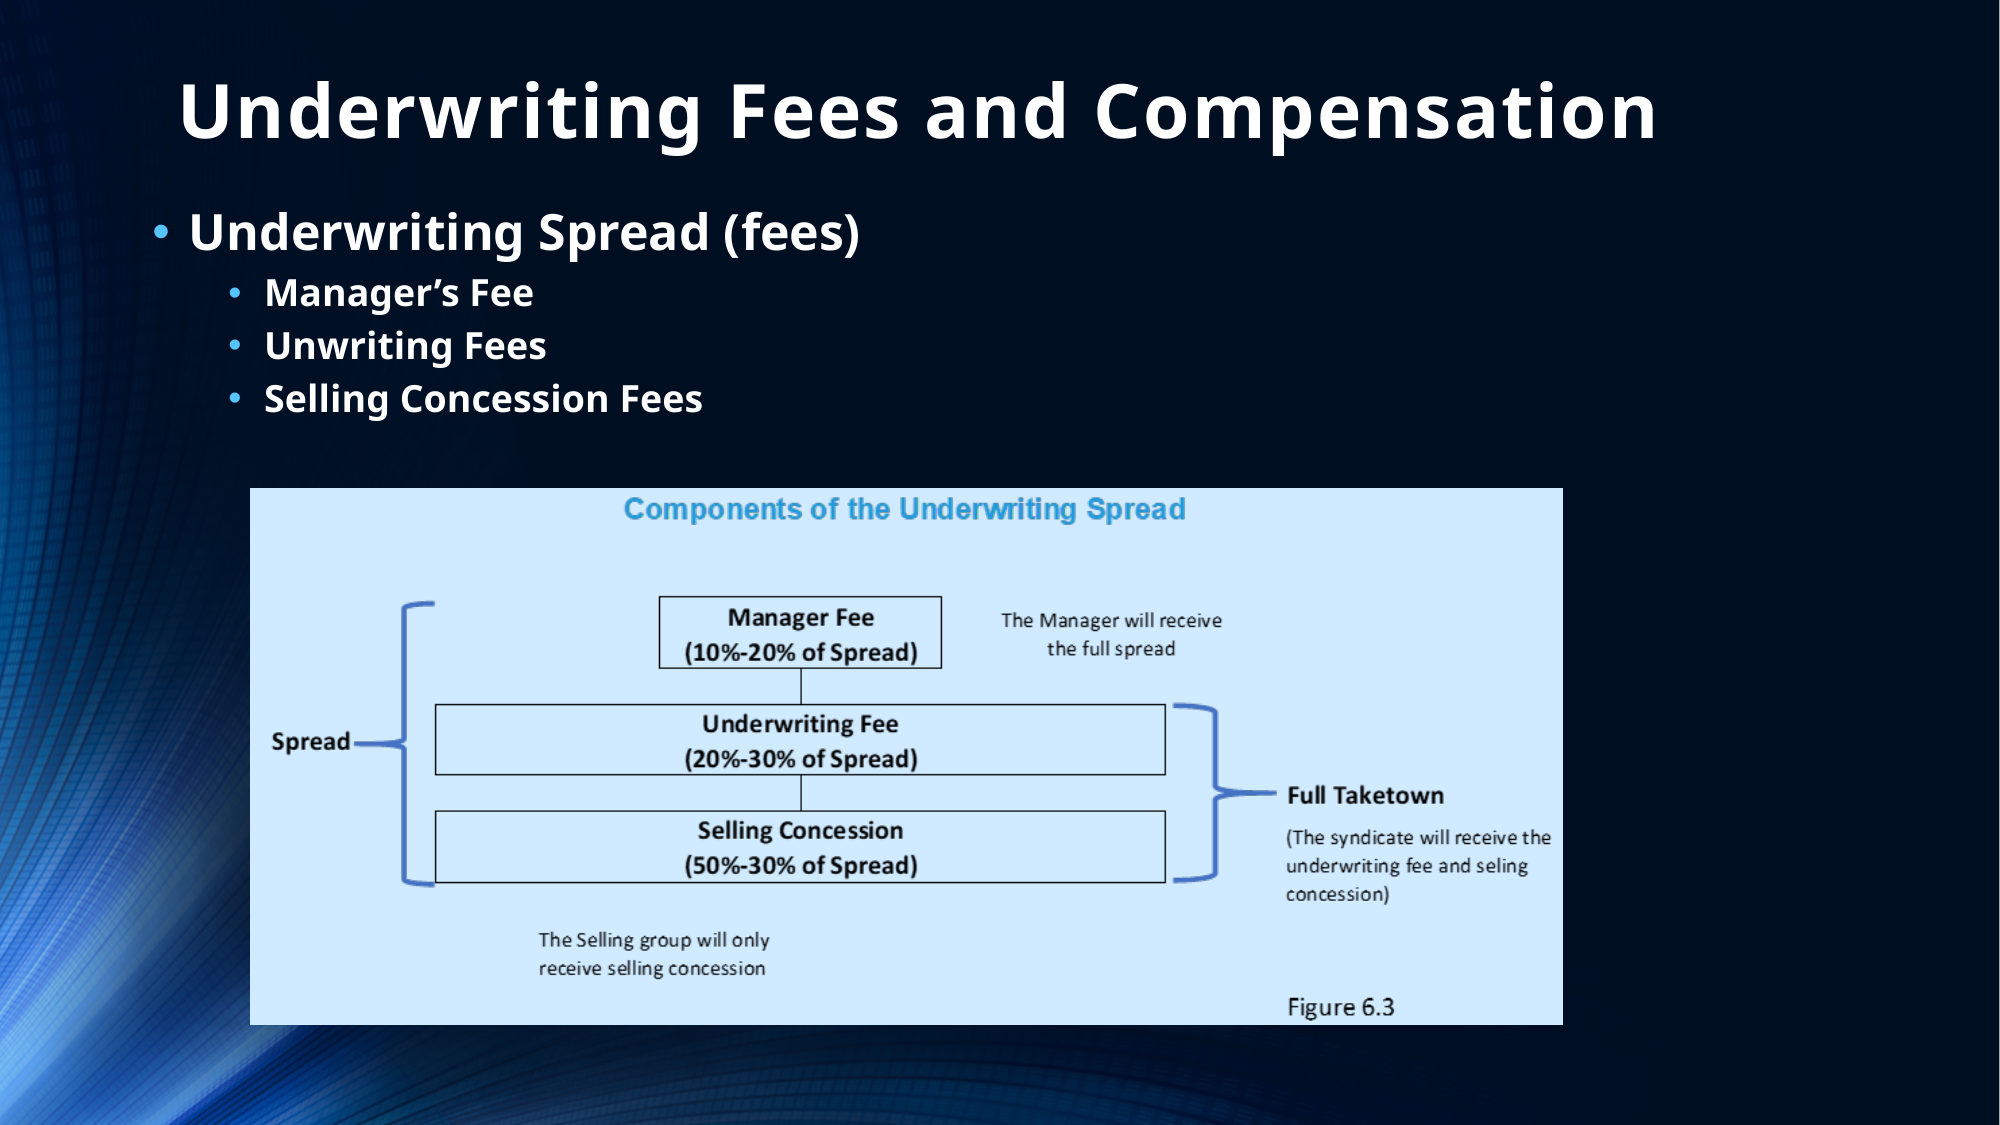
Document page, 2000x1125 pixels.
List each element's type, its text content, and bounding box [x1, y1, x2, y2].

title Underwriting Fees and Compensation [162, 37, 1875, 163]
list Underwriting Spread (fees) Manager’s Fee Unwriting Fees Selling Concession Fees [137, 200, 1900, 1075]
picture [0, 0, 2000, 1125]
